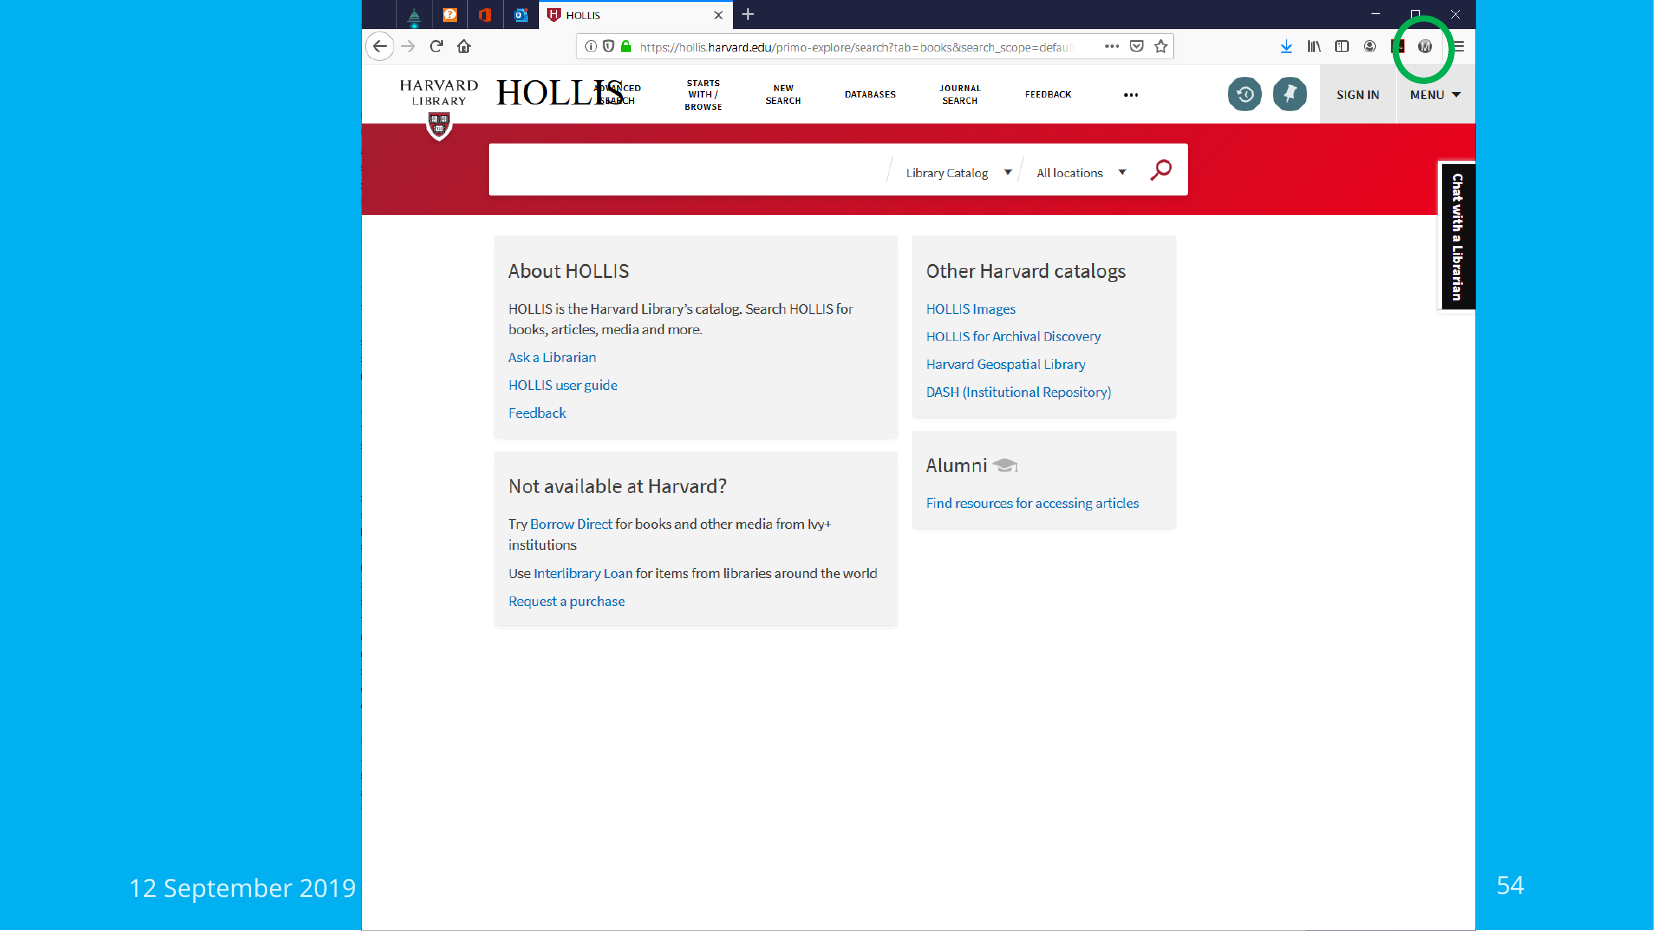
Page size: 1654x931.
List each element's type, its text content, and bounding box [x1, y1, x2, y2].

picture [362, 0, 1475, 931]
slide_number 54 [1476, 862, 1540, 912]
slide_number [113, 862, 361, 912]
